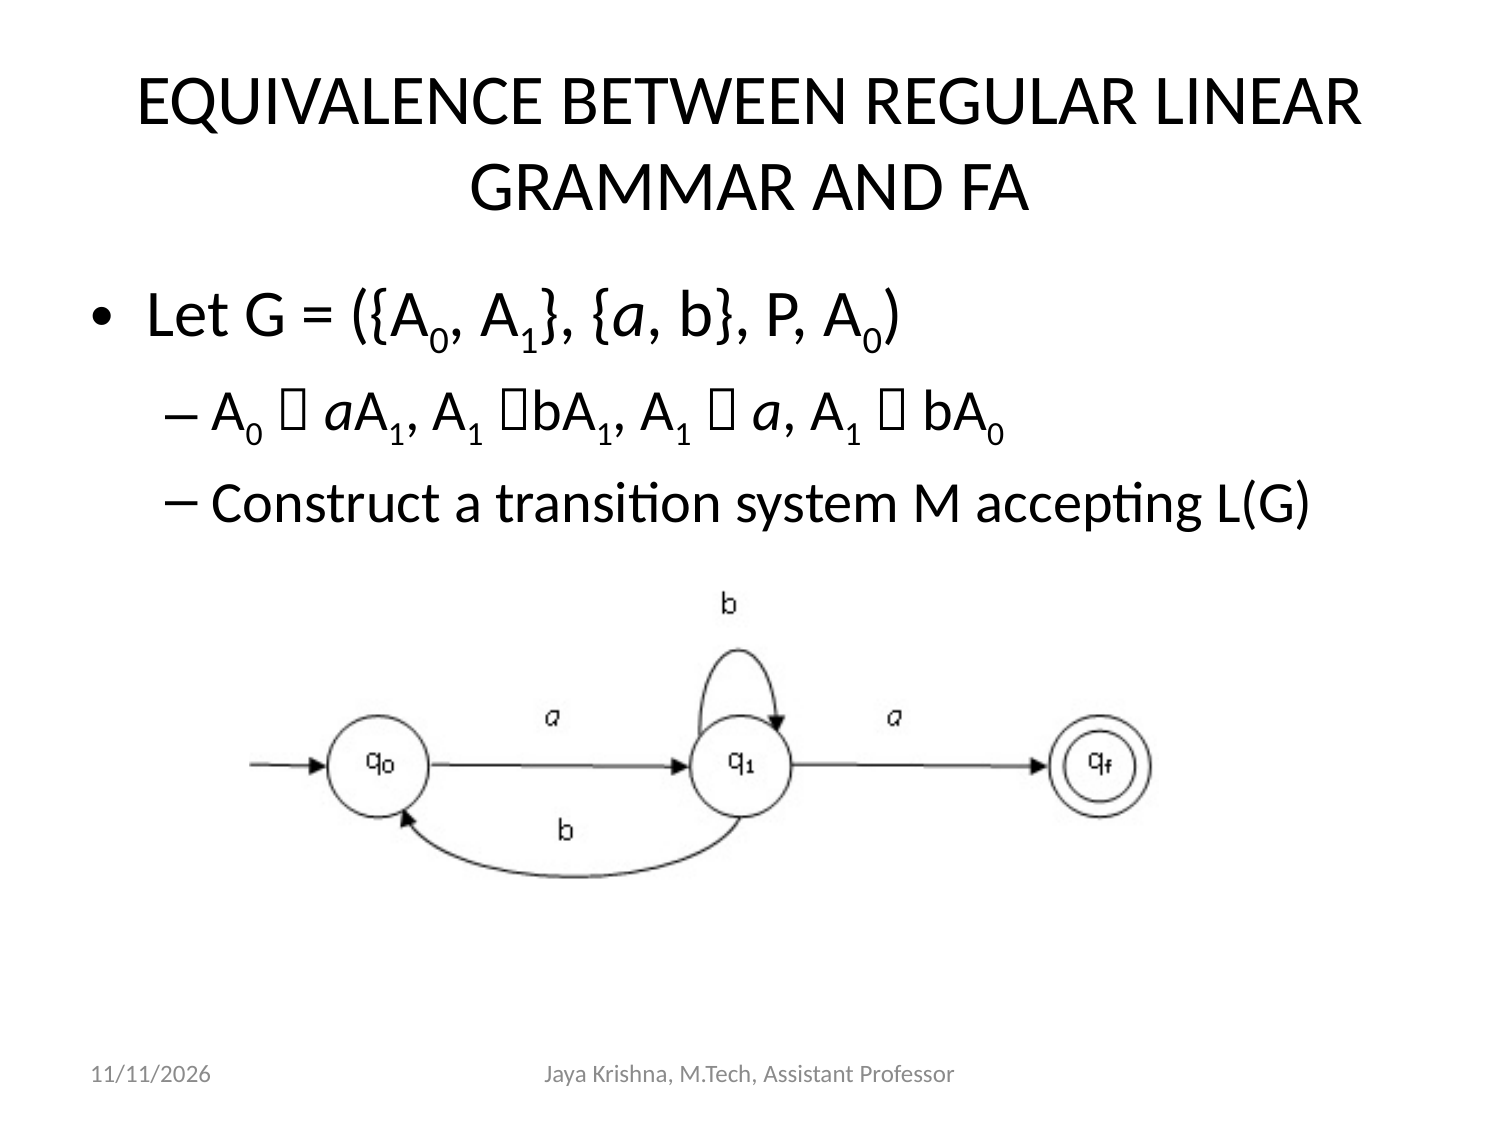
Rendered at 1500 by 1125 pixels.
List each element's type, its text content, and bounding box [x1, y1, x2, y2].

picture [249, 574, 1159, 888]
title EQUIVALENCE BETWEEN REGULAR LINEAR GRAMMAR AND FA [75, 45, 1425, 233]
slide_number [75, 1042, 425, 1103]
footer Jaya Krishna, M.Tech, Assistant Professor [512, 1042, 988, 1103]
list Let G = ({A0, A1}, {a, b}, P, A0) A0  aA1, A1 bA1, A1  a, A1  bA0 Construct a transition system M accepting L(G) [75, 262, 1425, 1005]
